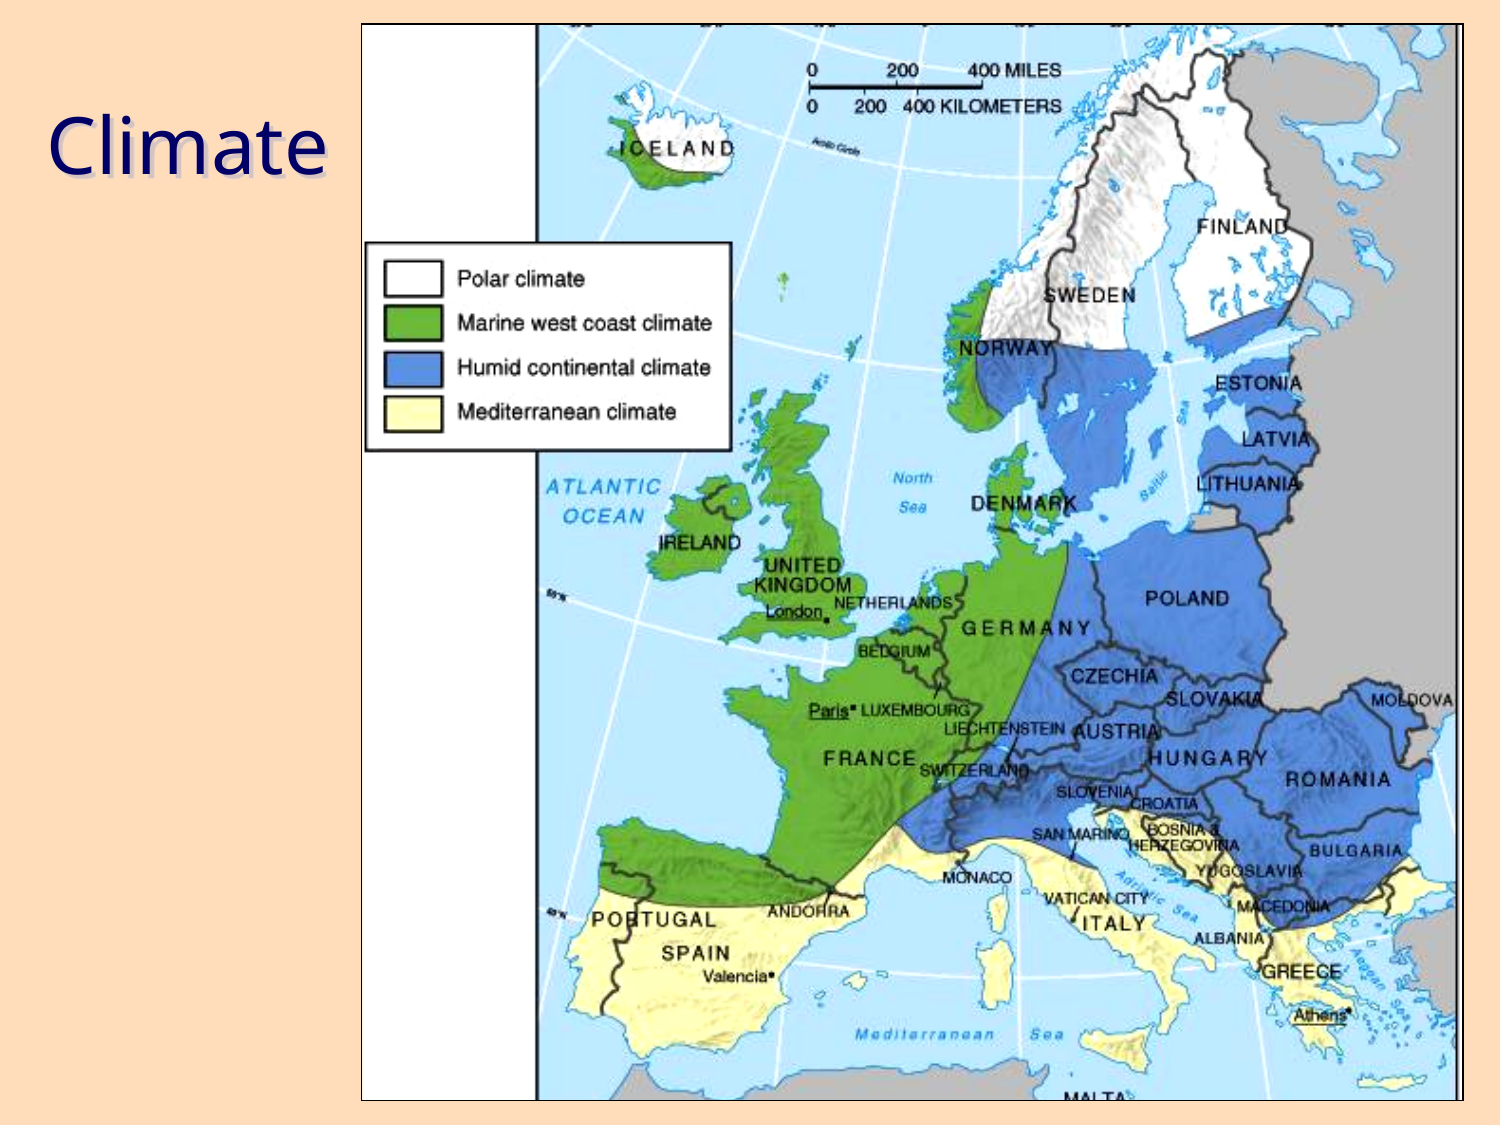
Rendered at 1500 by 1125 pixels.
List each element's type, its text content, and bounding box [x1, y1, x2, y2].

text_box Climate [24, 87, 350, 198]
picture [362, 24, 1463, 1100]
